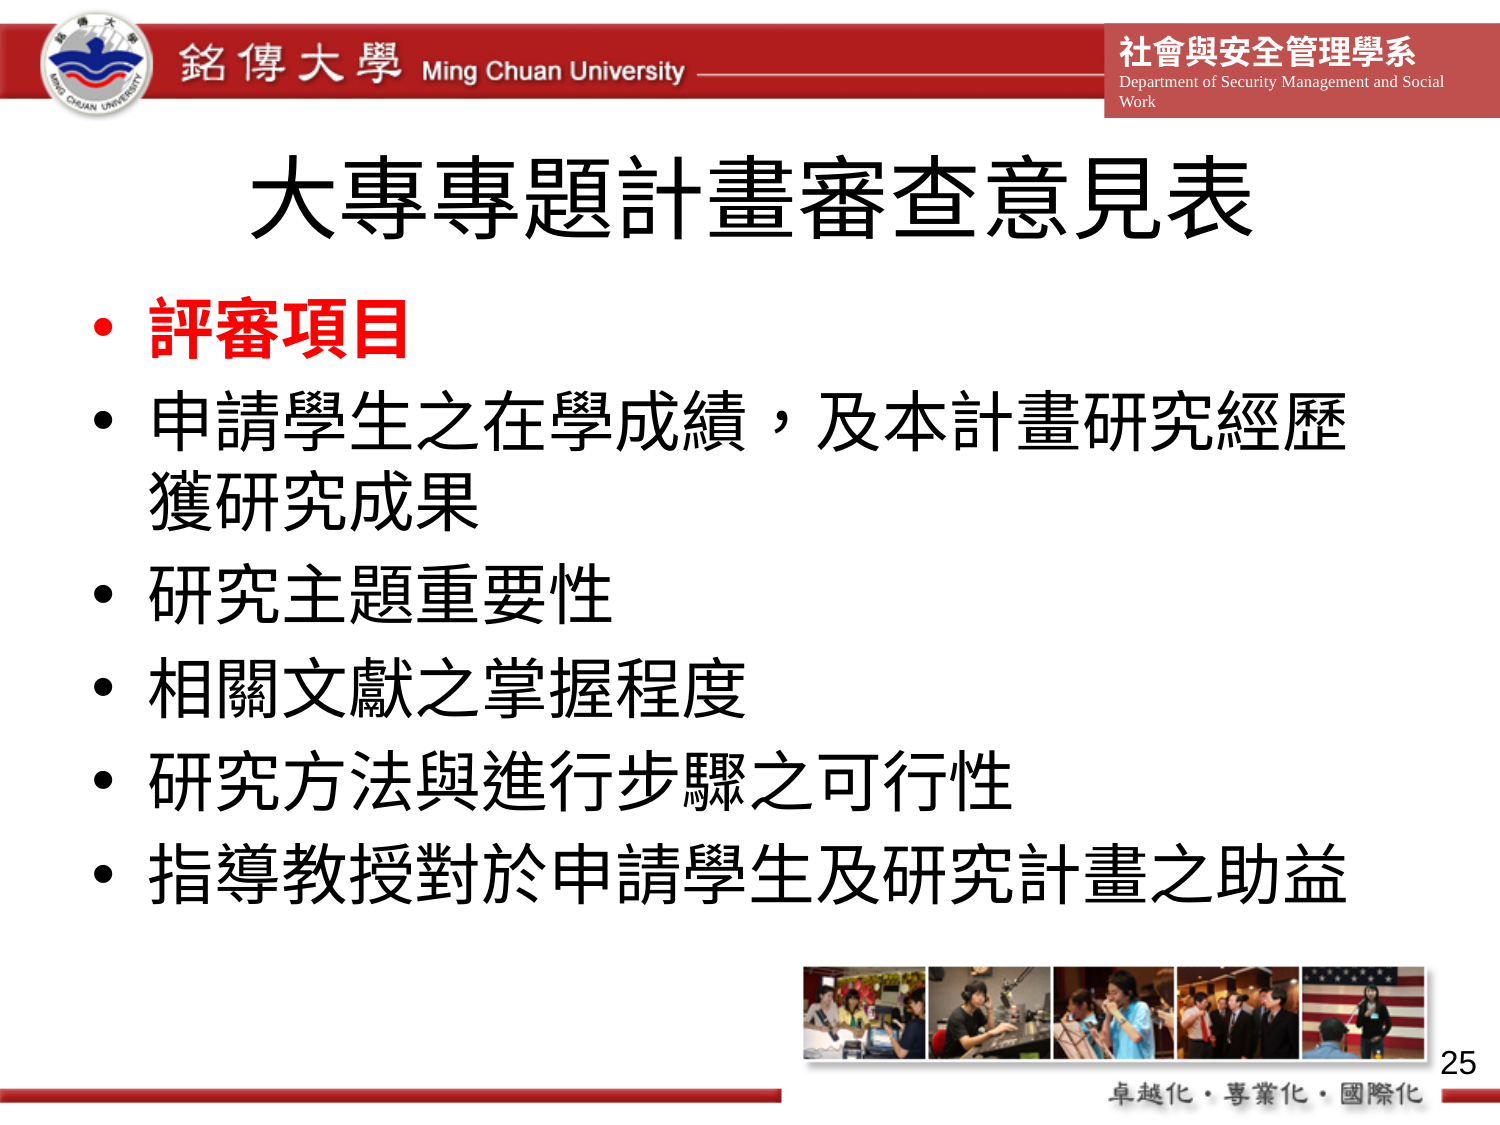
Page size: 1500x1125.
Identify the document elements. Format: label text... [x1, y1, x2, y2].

list 評審項目 申請學生之在學成績，及本計畫研究經歷獲研究成果 研究主題重要性 相關文獻之掌握程度 研究方法與進行步驟之可行性 指導教授對於申請學生及研究計畫之助益 [76, 278, 1427, 1022]
title 大專專題計畫審查意見表 [76, 113, 1427, 278]
text_box 25 [1423, 1033, 1495, 1089]
picture [0, 0, 1500, 1125]
